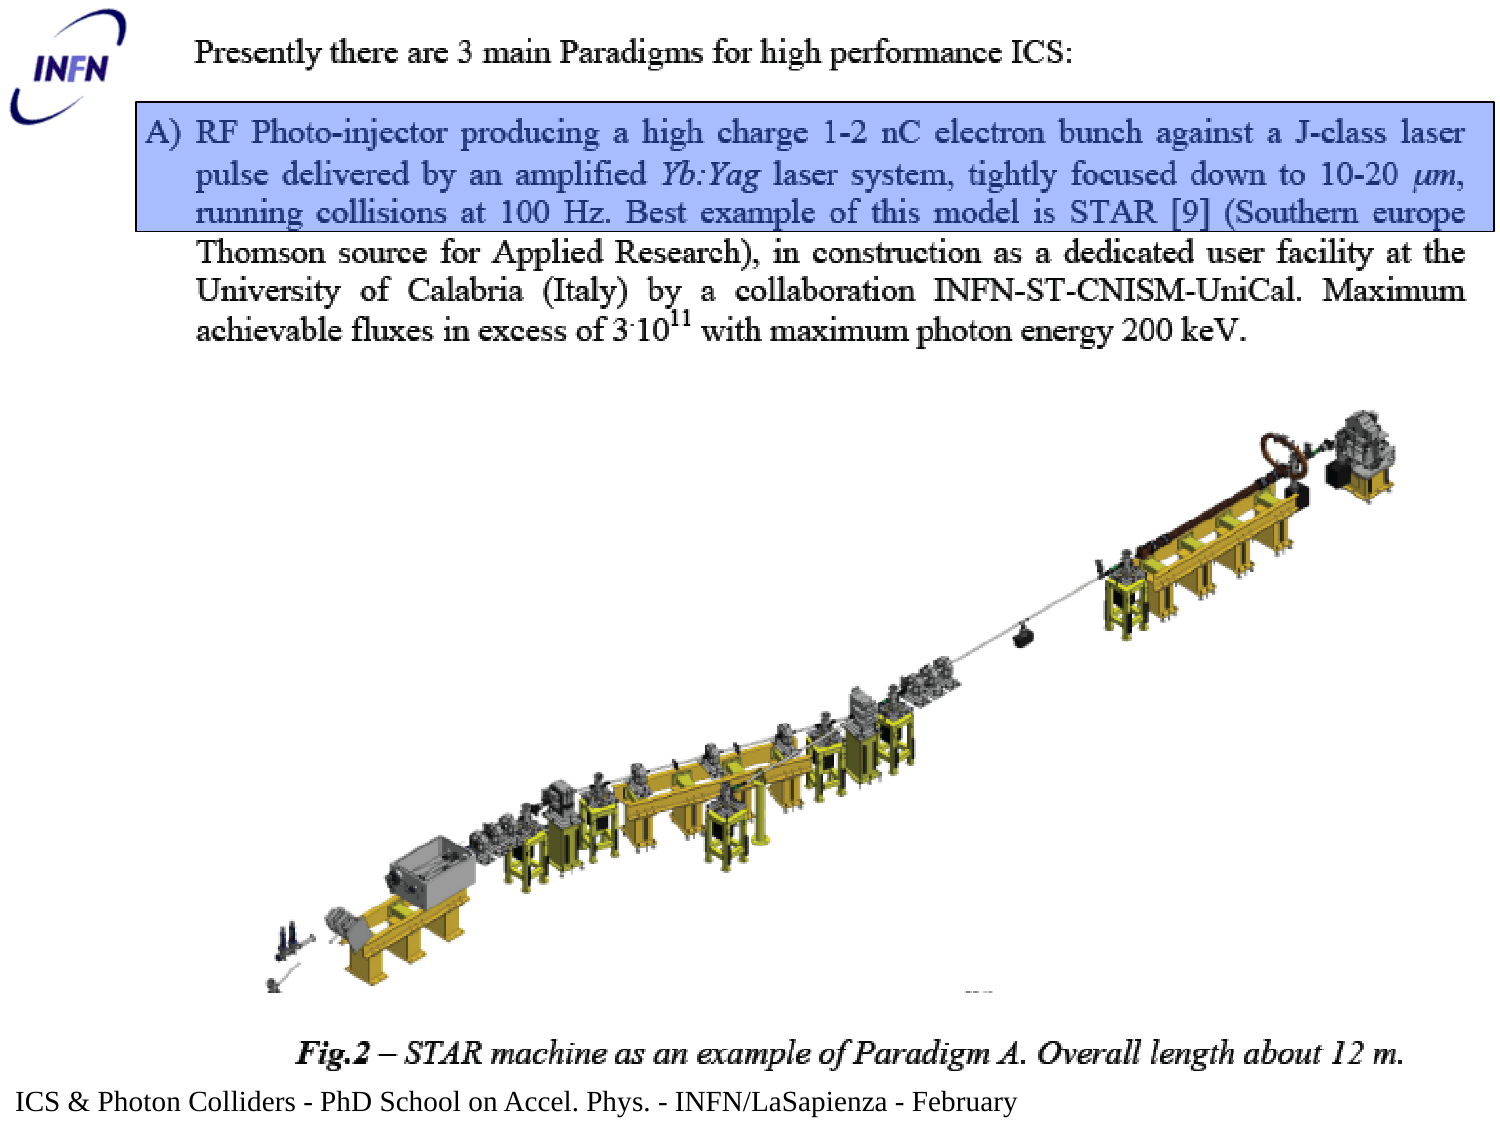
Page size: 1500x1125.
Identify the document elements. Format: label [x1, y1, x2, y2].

slide_number [0, 1074, 1101, 1125]
picture [0, 0, 1495, 1090]
